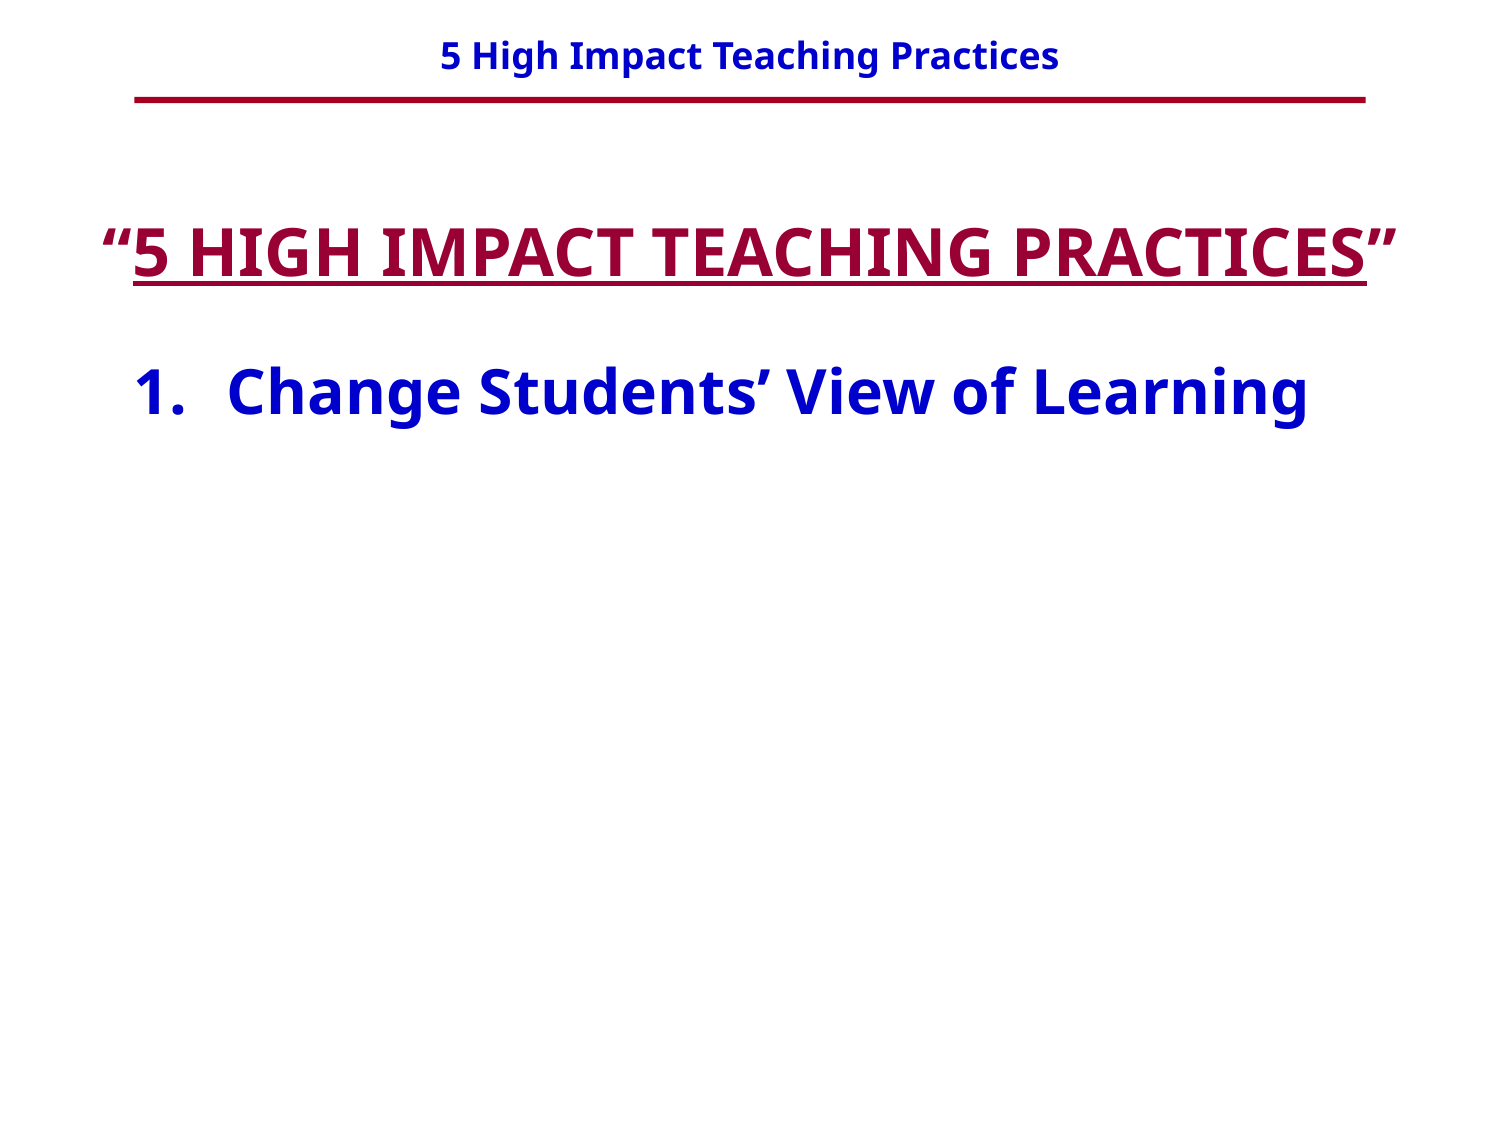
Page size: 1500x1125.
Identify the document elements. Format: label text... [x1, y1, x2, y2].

text_box “5 HIGH IMPACT TEACHING PRACTICES” Change Students’ View of Learning [43, 202, 1457, 435]
